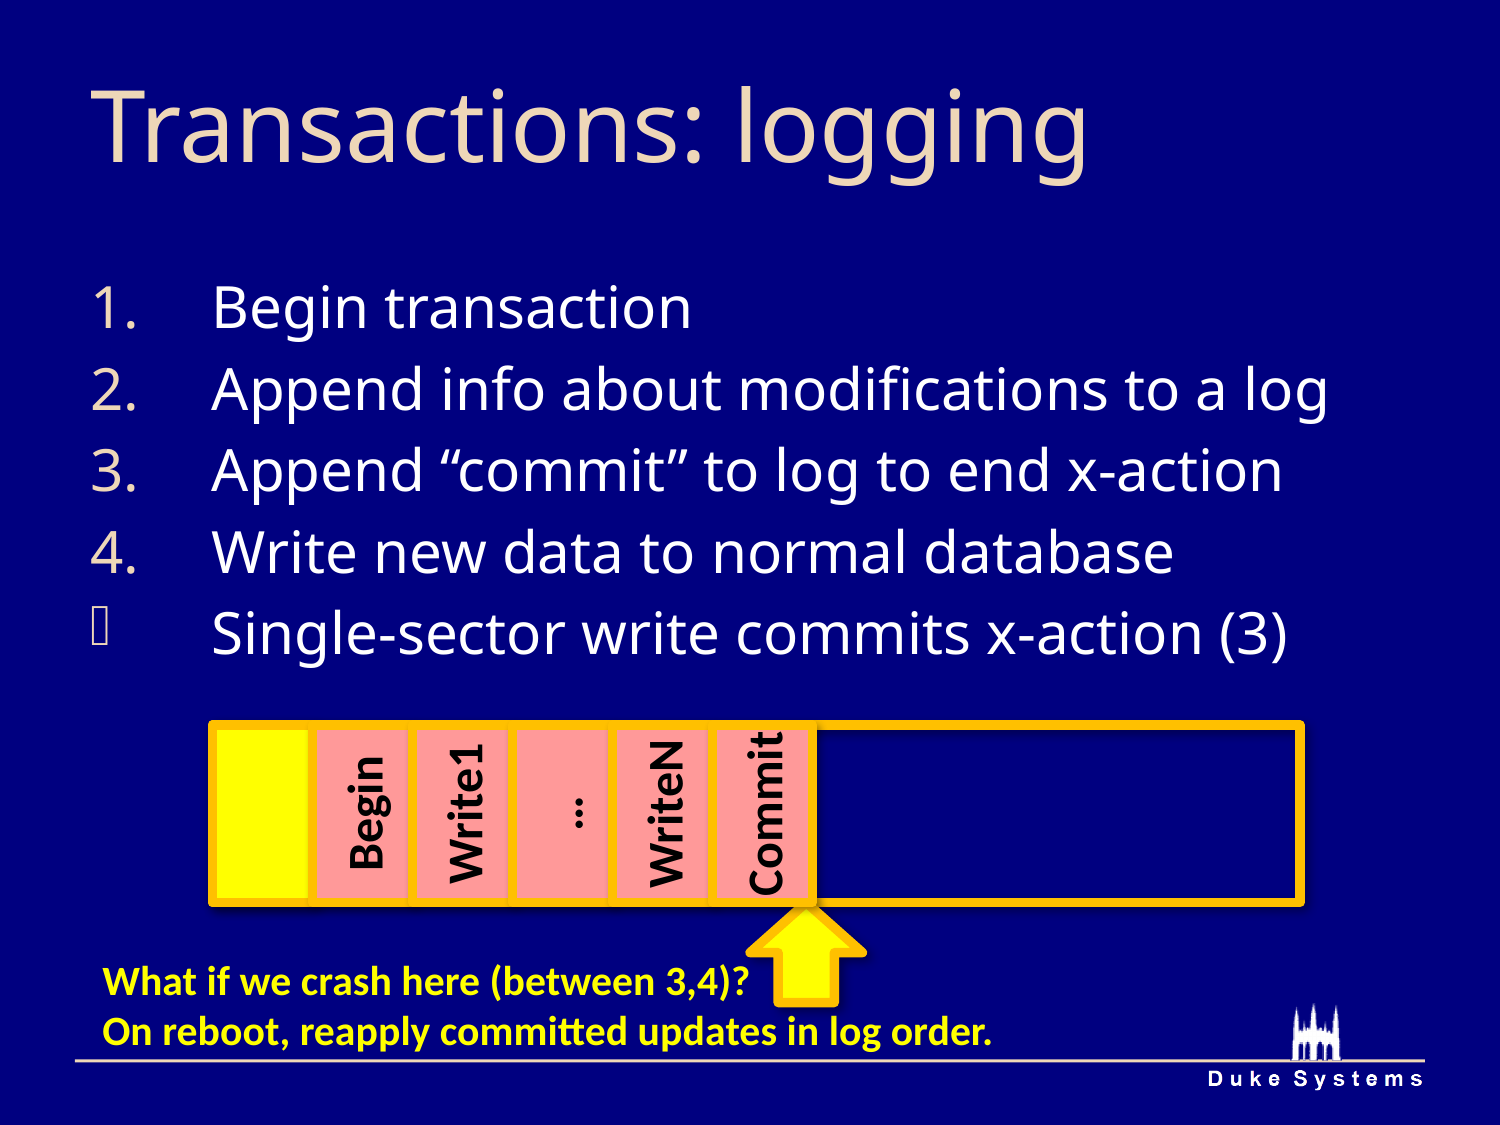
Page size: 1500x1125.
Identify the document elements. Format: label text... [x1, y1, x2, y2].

list Begin transaction Append info about modifications to a log Append “commit” to log to end x-action Write new data to normal database Single-sector write commits x-action (3) [75, 262, 1425, 938]
text_box Commit [712, 724, 813, 903]
text_box Begin [312, 724, 412, 903]
text_box [820, 725, 1300, 903]
text_box Write1 [412, 724, 512, 903]
text_box What if we crash here (between 3,4)? On reboot, reapply committed updates in log order. [87, 946, 1188, 1062]
text_box … [512, 724, 612, 903]
text_box [750, 911, 863, 1003]
text_box WriteN [612, 724, 712, 903]
text_box [212, 725, 312, 903]
picture [1100, 987, 1500, 1125]
title Transactions: logging [75, 45, 1425, 200]
